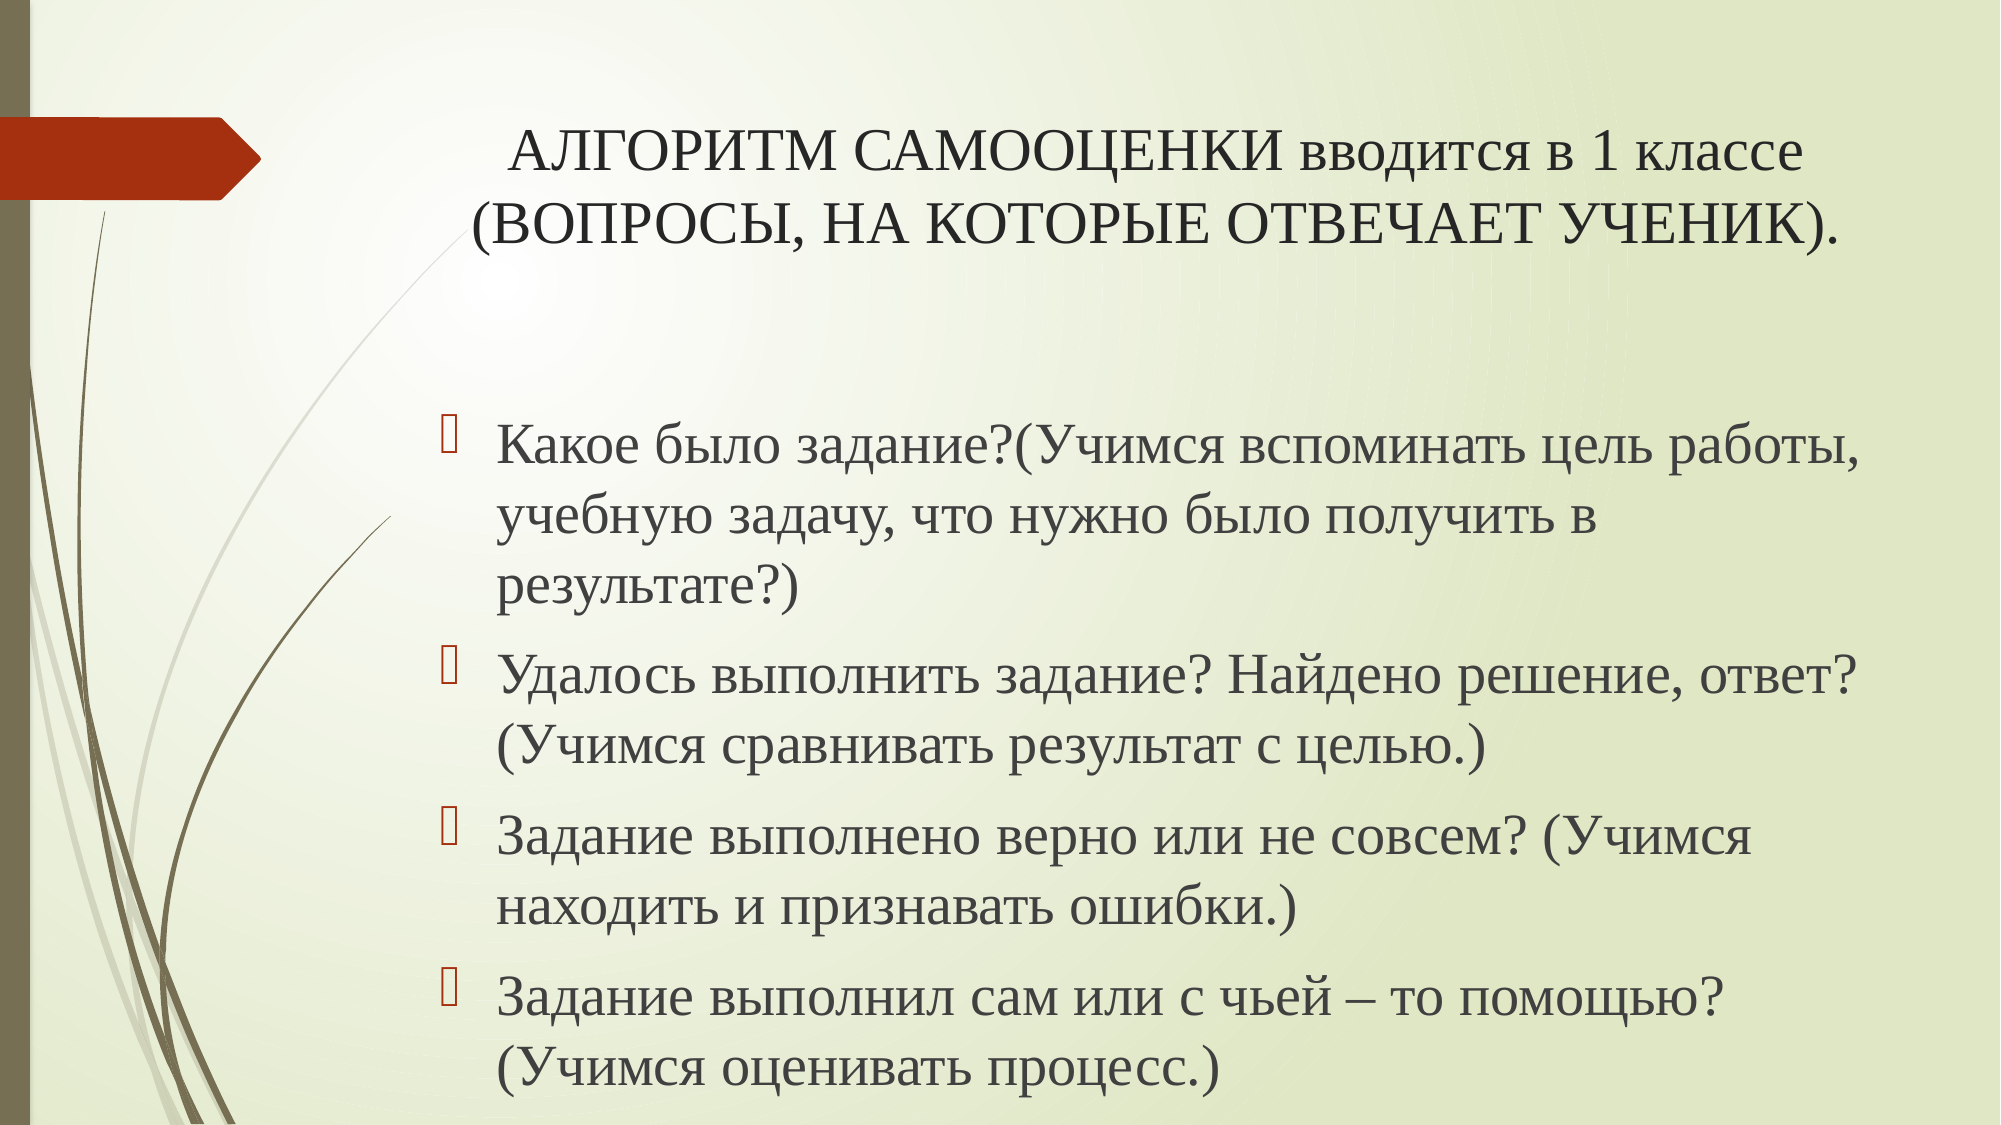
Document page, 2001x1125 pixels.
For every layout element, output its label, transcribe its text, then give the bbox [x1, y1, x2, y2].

list Какое было задание?(Учимся вспоминать цель работы, учебную задачу, что нужно было получить в результате?) Удалось выполнить задание? Найдено решение, ответ? (Учимся сравнивать результат с целью.) Задание выполнено верно или не совсем? (Учимся находить и признавать ошибки.) Задание выполнил сам или с чьей – то помощью? (Учимся оценивать процесс.) [424, 397, 1888, 1108]
title АЛГОРИТМ САМООЦЕНКИ вводится в 1 классе (ВОПРОСЫ, НА КОТОРЫЕ ОТВЕЧАЕТ УЧЕНИК). [425, 102, 1888, 313]
